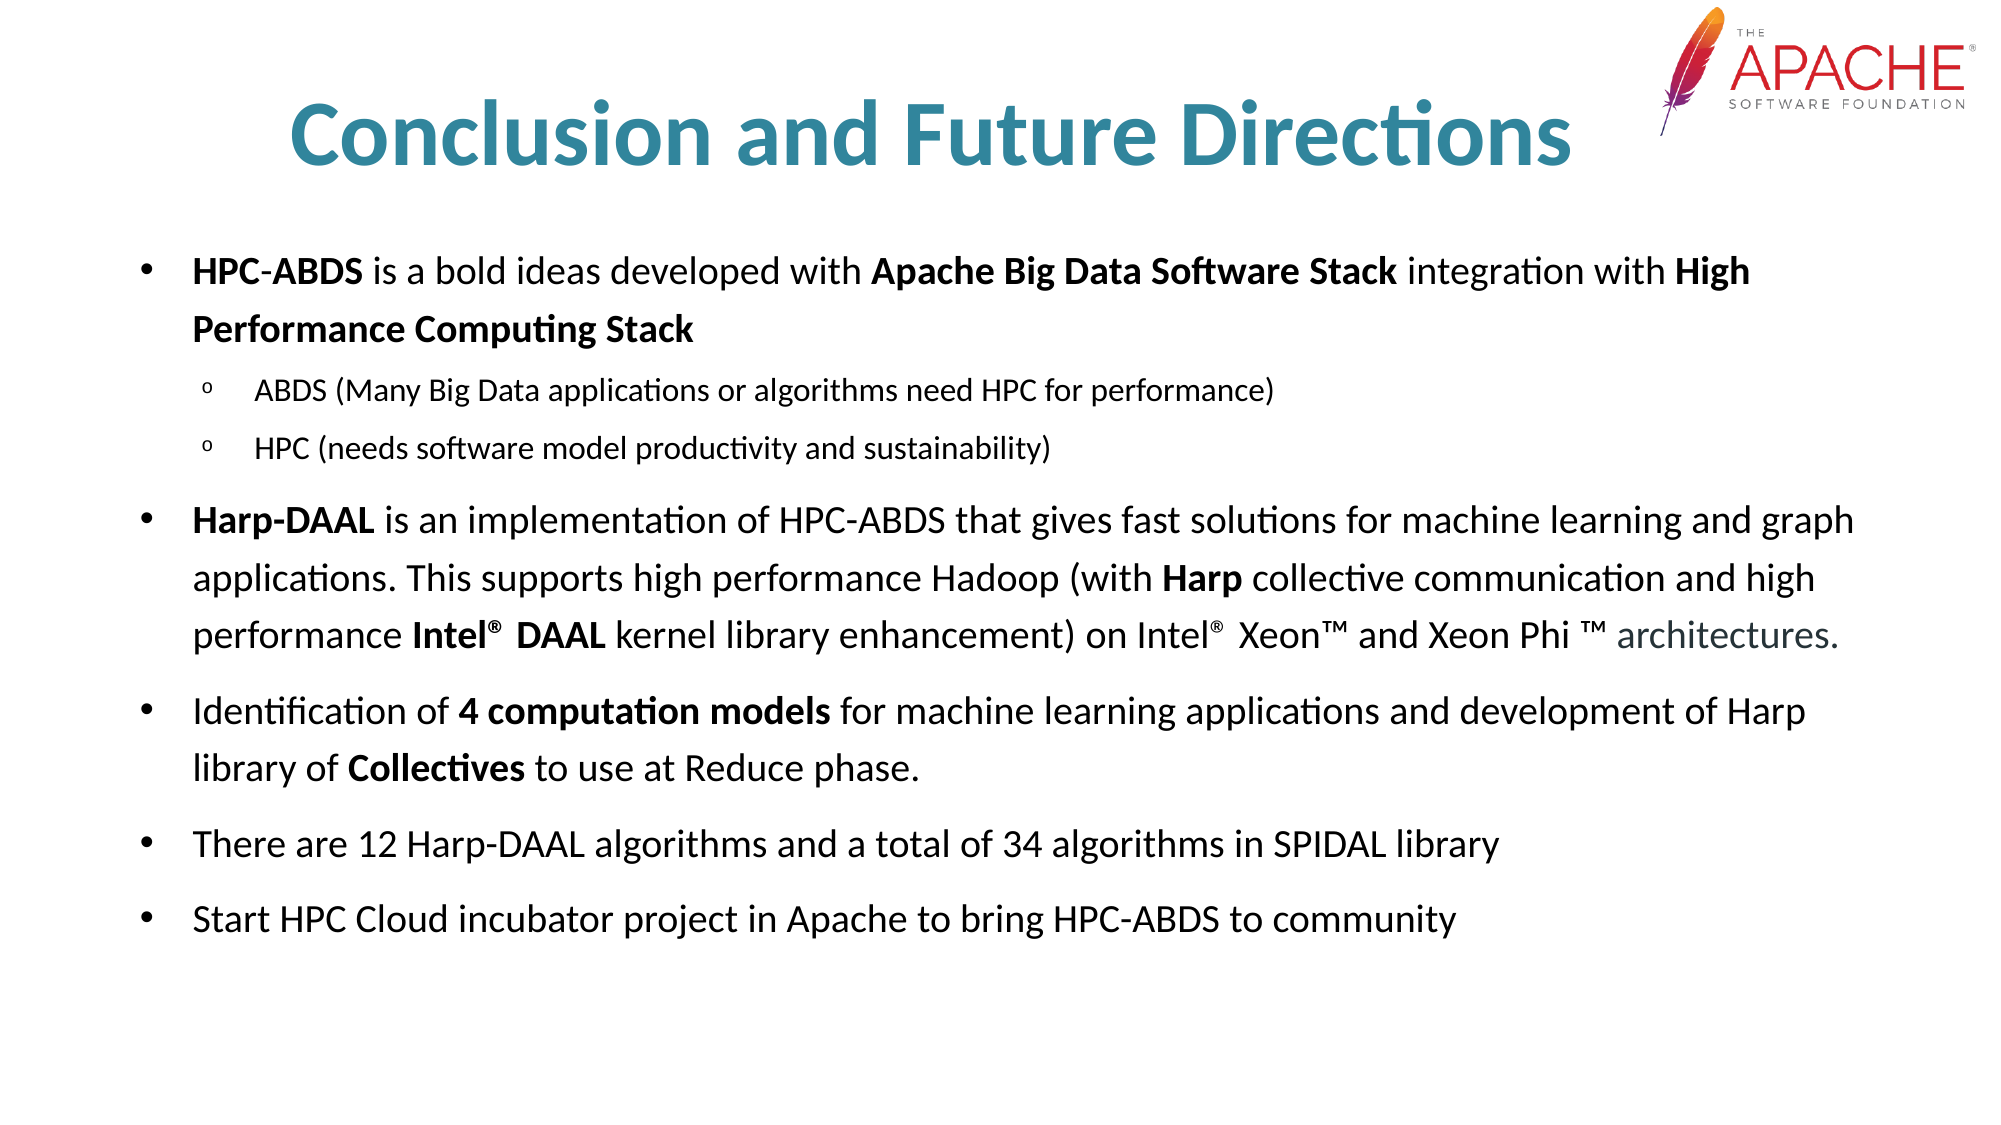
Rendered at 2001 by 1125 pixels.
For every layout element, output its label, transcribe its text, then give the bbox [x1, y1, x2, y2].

picture [1659, 7, 1976, 136]
text_box Conclusion and Future Directions [67, 64, 1818, 207]
text_box HPC-ABDS is a bold ideas developed with ­­Apache Big Data Software Stack integration with High Performance Computing Stack ABDS (Many Big Data applications or algorithms need HPC for performance) HPC (needs software model productivity and sustainability) Harp-DAAL is an implementation of HPC-ABDS that gives fast solutions for machine learning and graph applications. This supports high performance Hadoop (with Harp collective communication and high performance Intel® DAAL kernel library enhancement) on Intel® Xeon™ and Xeon Phi ™ architectures. Identification of 4 computation models for machine learning applications and development of Harp library of Collectives to use at Reduce phase. There are 12 Harp-DAAL algorithms and a total of 34 algorithms in SPIDAL library Start HPC Cloud incubator project in Apache to bring HPC-ABDS to community [125, 227, 1875, 1011]
text_box [980, 532, 1020, 592]
